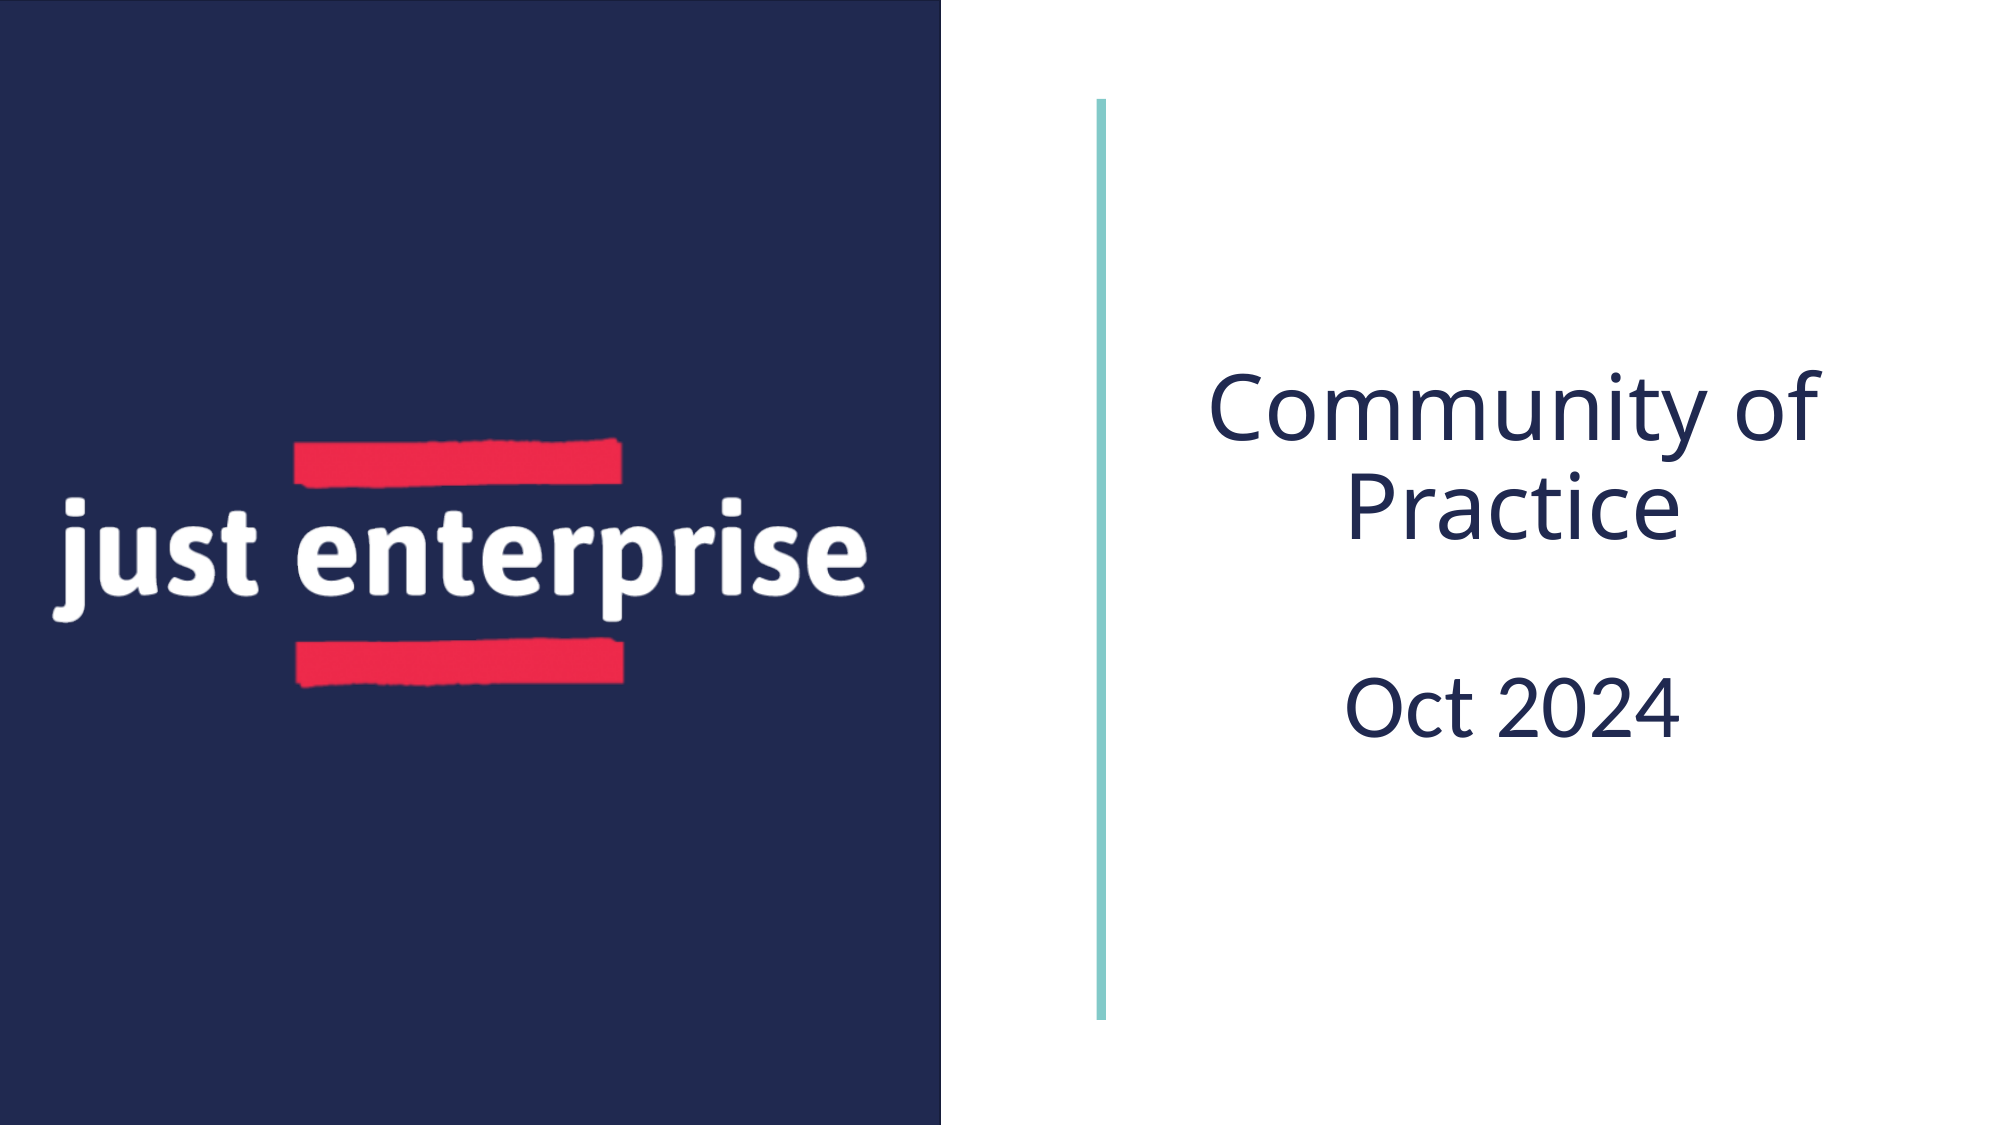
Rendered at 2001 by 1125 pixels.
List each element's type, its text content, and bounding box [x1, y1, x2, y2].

picture [0, 392, 970, 733]
title Community of Practice Oct 2024 [1143, 98, 1884, 1020]
